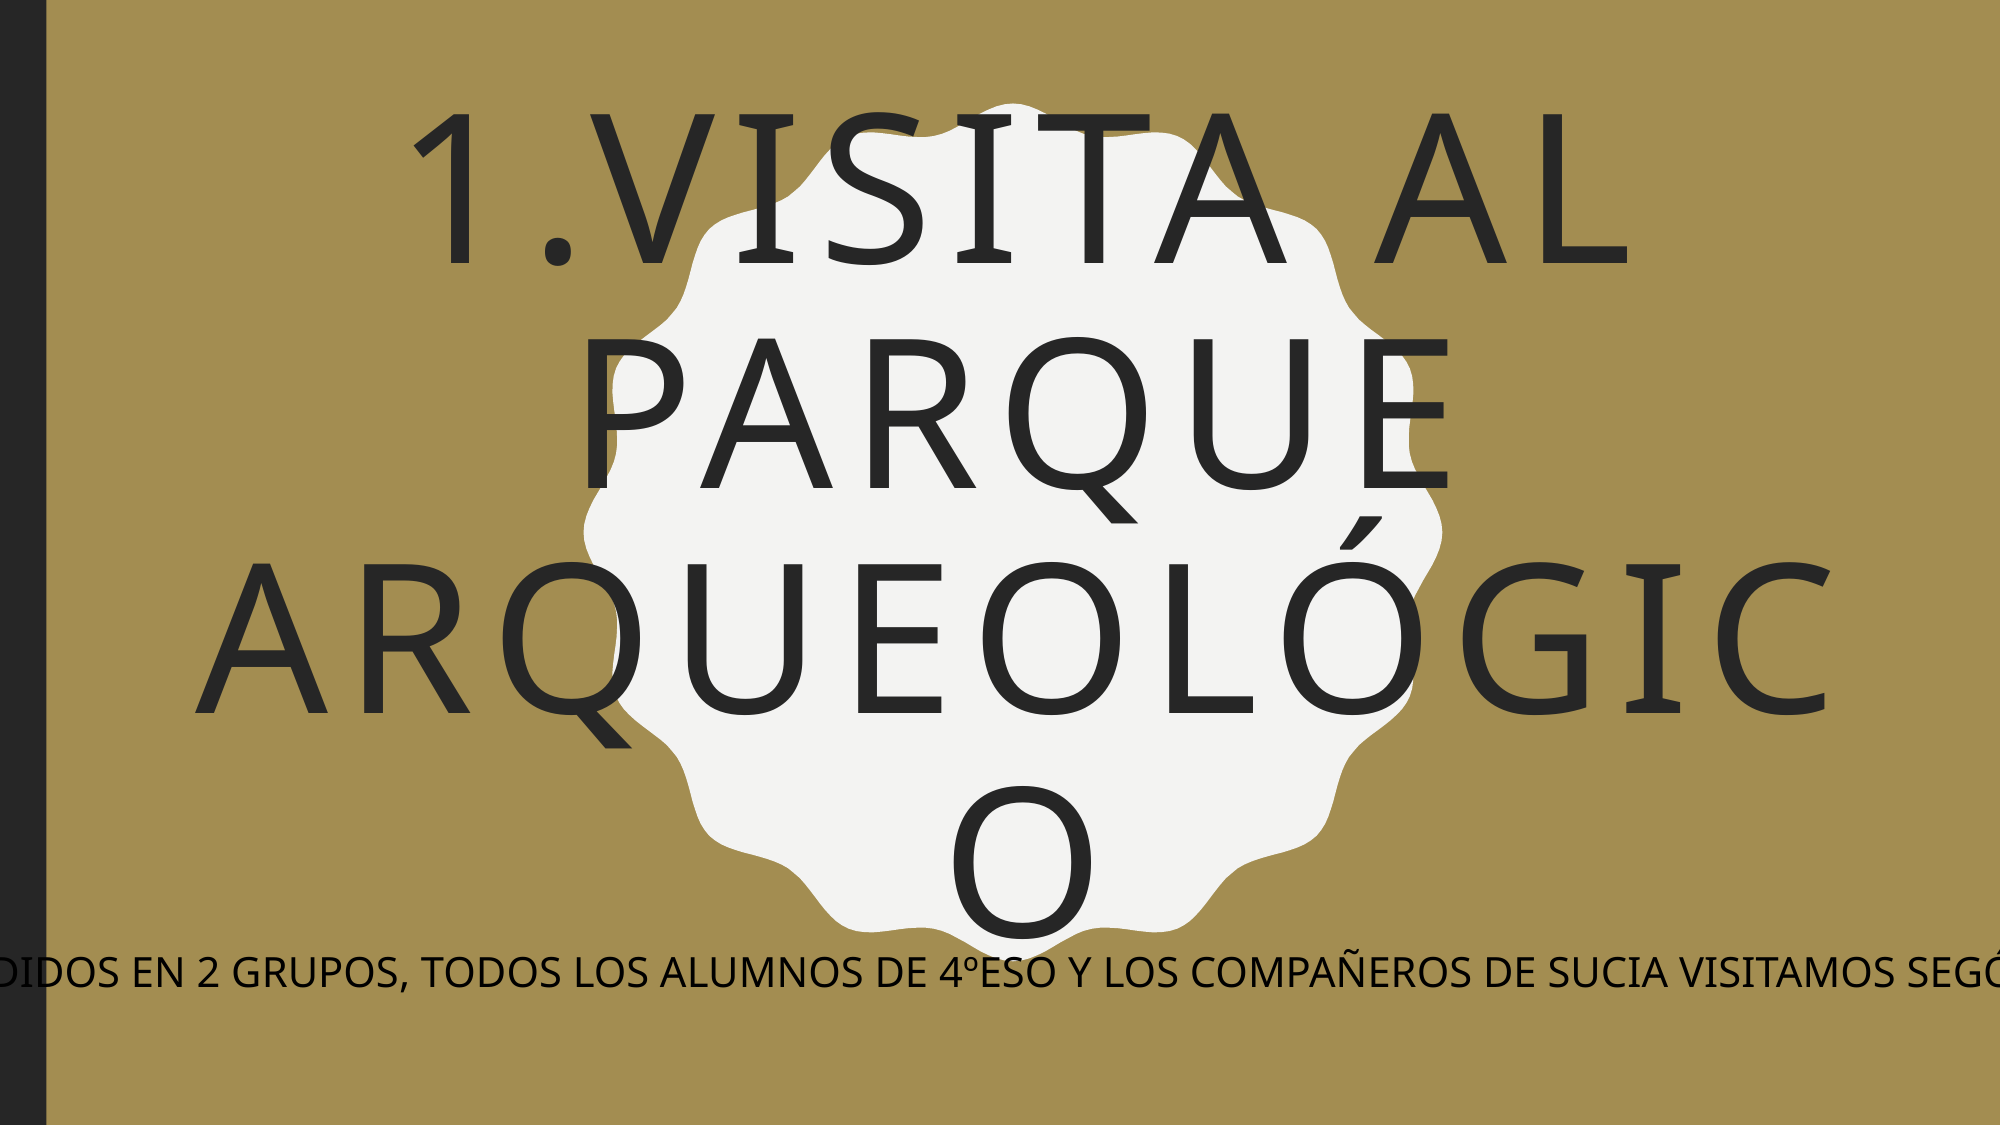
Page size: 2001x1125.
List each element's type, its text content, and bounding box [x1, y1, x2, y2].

title 1.VISITA AL PARQUE Arqueológico [176, 172, 1870, 894]
text_box DIVIDIDOS EN 2 GRUPOS, TODOS LOS ALUMNOS DE 4ºESO Y LOS COMPAÑEROS DE SUCIA VISITAMOS SEGÓBRIGA [0, 937, 2000, 1003]
